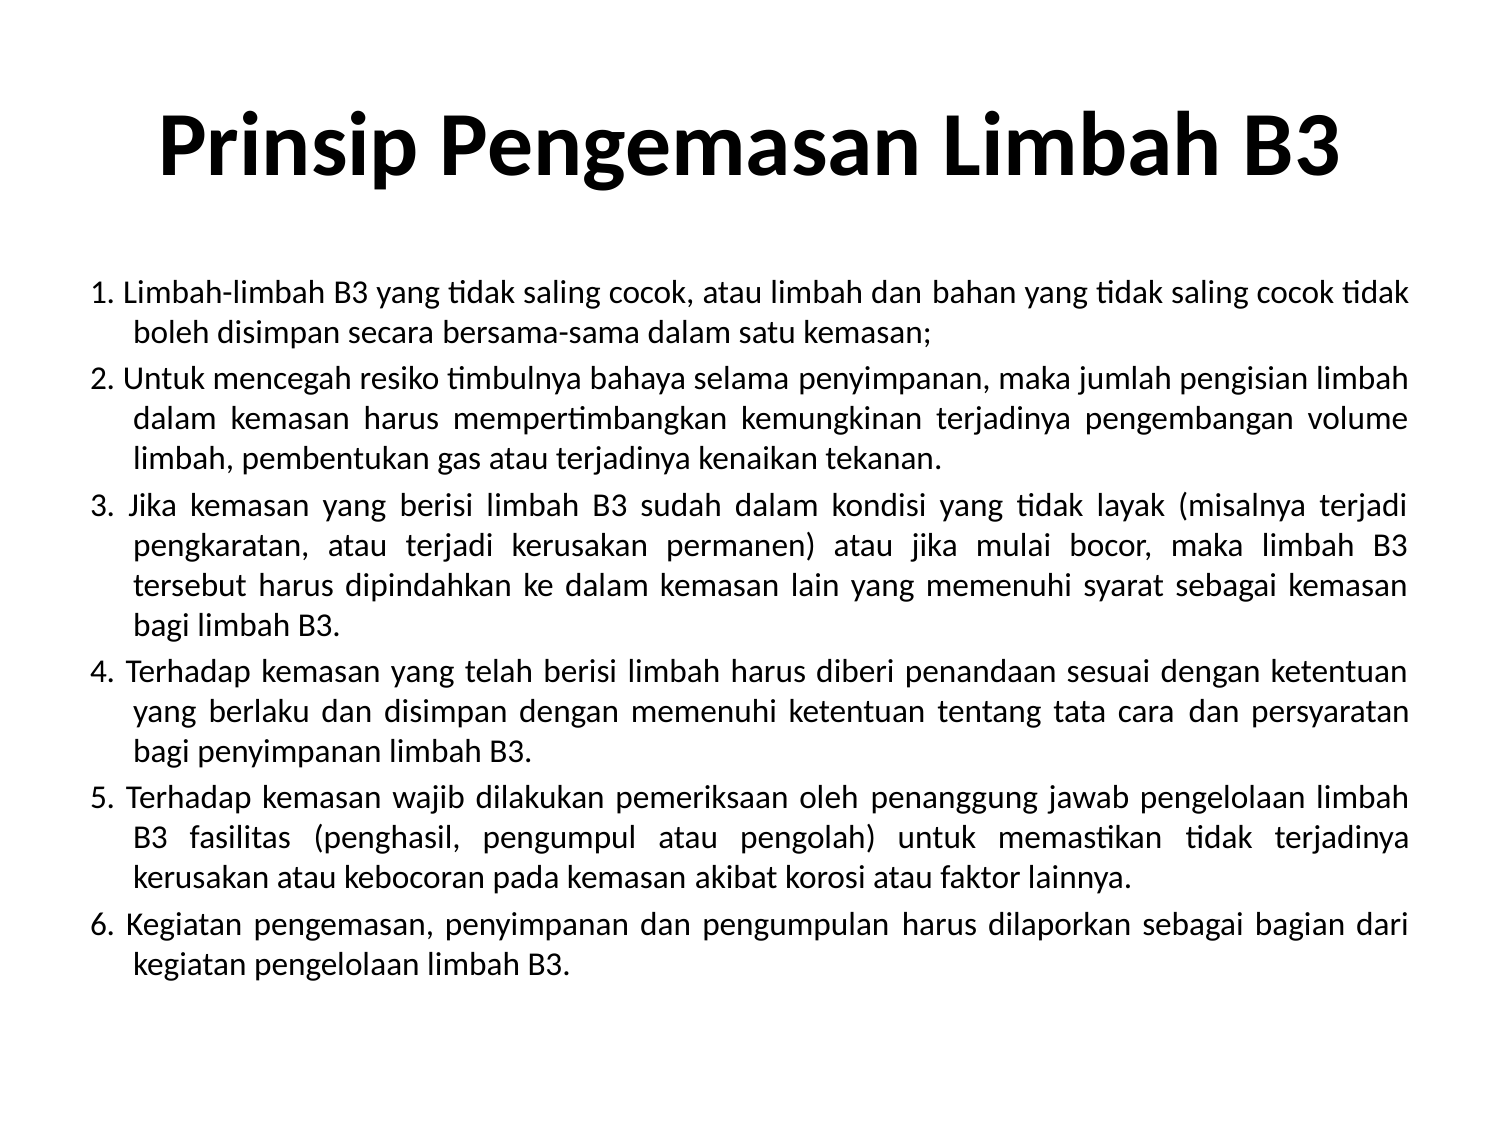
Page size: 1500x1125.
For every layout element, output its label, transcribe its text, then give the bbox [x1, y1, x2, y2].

list 1. Limbah-limbah B3 yang tidak saling cocok, atau limbah dan bahan yang tidak saling cocok tidak boleh disimpan secara bersama-sama dalam satu kemasan; 2. Untuk mencegah resiko timbulnya bahaya selama penyimpanan, maka jumlah pengisian limbah dalam kemasan harus mempertimbangkan kemungkinan terjadinya pengembangan volume limbah, pembentukan gas atau terjadinya kenaikan tekanan. 3. Jika kemasan yang berisi limbah B3 sudah dalam kondisi yang tidak layak (misalnya terjadi pengkaratan, atau terjadi kerusakan permanen) atau jika mulai bocor, maka limbah B3 tersebut harus dipindahkan ke dalam kemasan lain yang memenuhi syarat sebagai kemasan bagi limbah B3. 4. Terhadap kemasan yang telah berisi limbah harus diberi penandaan sesuai dengan ketentuan yang berlaku dan disimpan dengan memenuhi ketentuan tentang tata cara dan persyaratan bagi penyimpanan limbah B3. 5. Terhadap kemasan wajib dilakukan pemeriksaan oleh penanggung jawab pengelolaan limbah B3 fasilitas (penghasil, pengumpul atau pengolah) untuk memastikan tidak terjadinya kerusakan atau kebocoran pada kemasan akibat korosi atau faktor lainnya. 6. Kegiatan pengemasan, penyimpanan dan pengumpulan harus dilaporkan sebagai bagian dari kegiatan pengelolaan limbah B3. [75, 262, 1425, 1005]
title Prinsip Pengemasan Limbah B3 [75, 45, 1425, 233]
